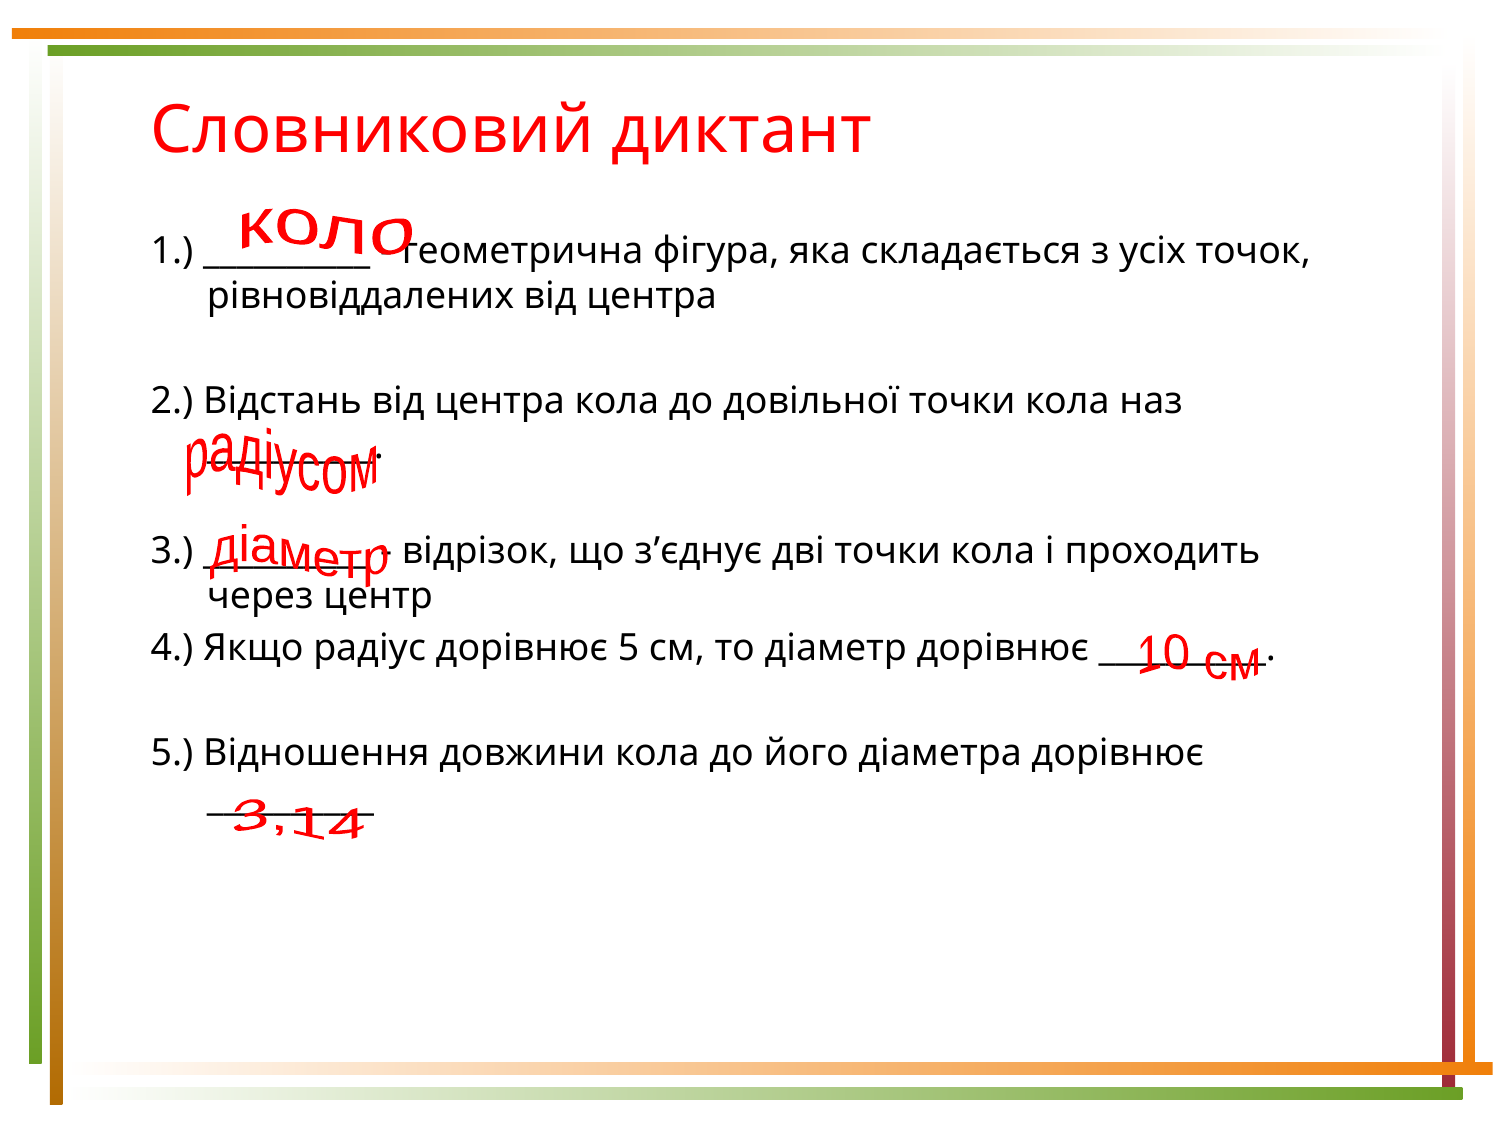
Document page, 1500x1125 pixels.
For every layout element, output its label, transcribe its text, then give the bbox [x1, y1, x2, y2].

list Словниковий диктант 1.) __________ - геометрична фігура, яка складається з усіх точок, рівновіддалених від центра 2.) Відстань від центра кола до довільної точки кола наз __________. 3.) __________ - відрізок, що з’єднує дві точки кола і проходить через центр 4.) Якщо радіус дорівнює 5 см, то діаметр дорівнює __________. 5.) Відношення довжини кола до його діаметра дорівнює __________ [135, 77, 1377, 1083]
